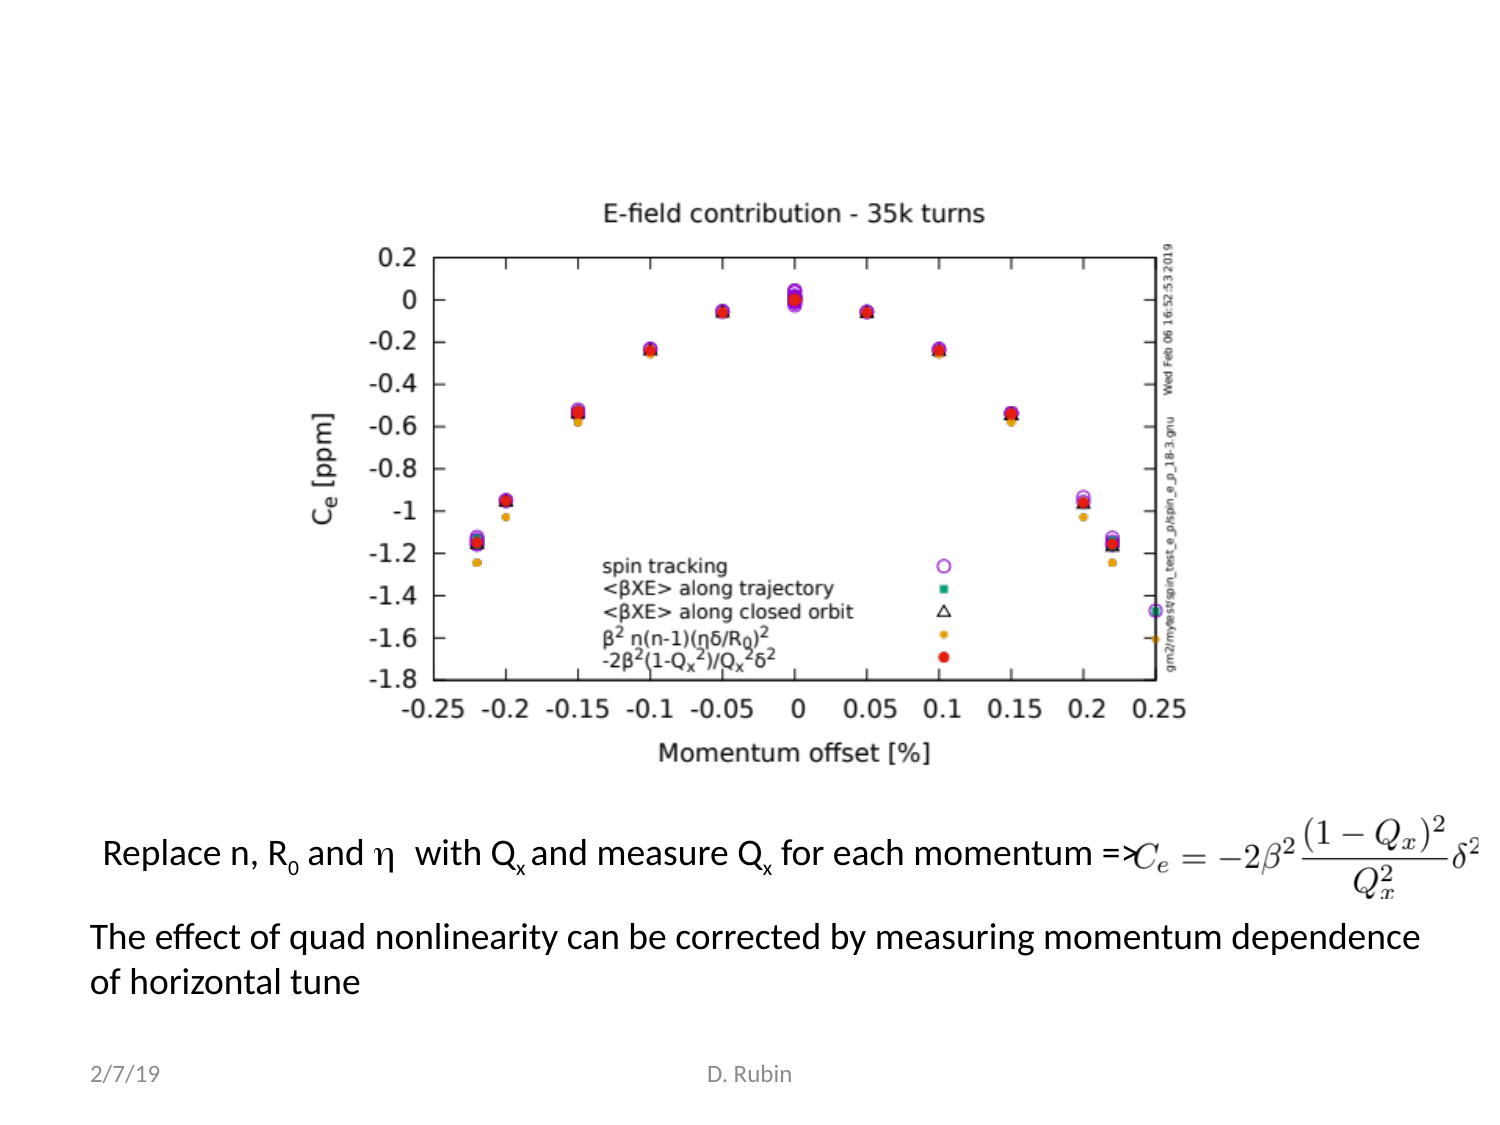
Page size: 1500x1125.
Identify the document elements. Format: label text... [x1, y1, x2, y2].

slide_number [75, 1042, 425, 1103]
footer D. Rubin [512, 1042, 988, 1103]
picture [299, 169, 1201, 770]
picture [1132, 814, 1479, 899]
text_box The effect of quad nonlinearity can be corrected by measuring momentum dependence of horizontal tune [75, 904, 1471, 1010]
text_box Replace n, R0 and h with Qx and measure Qx for each momentum => [87, 820, 1127, 887]
